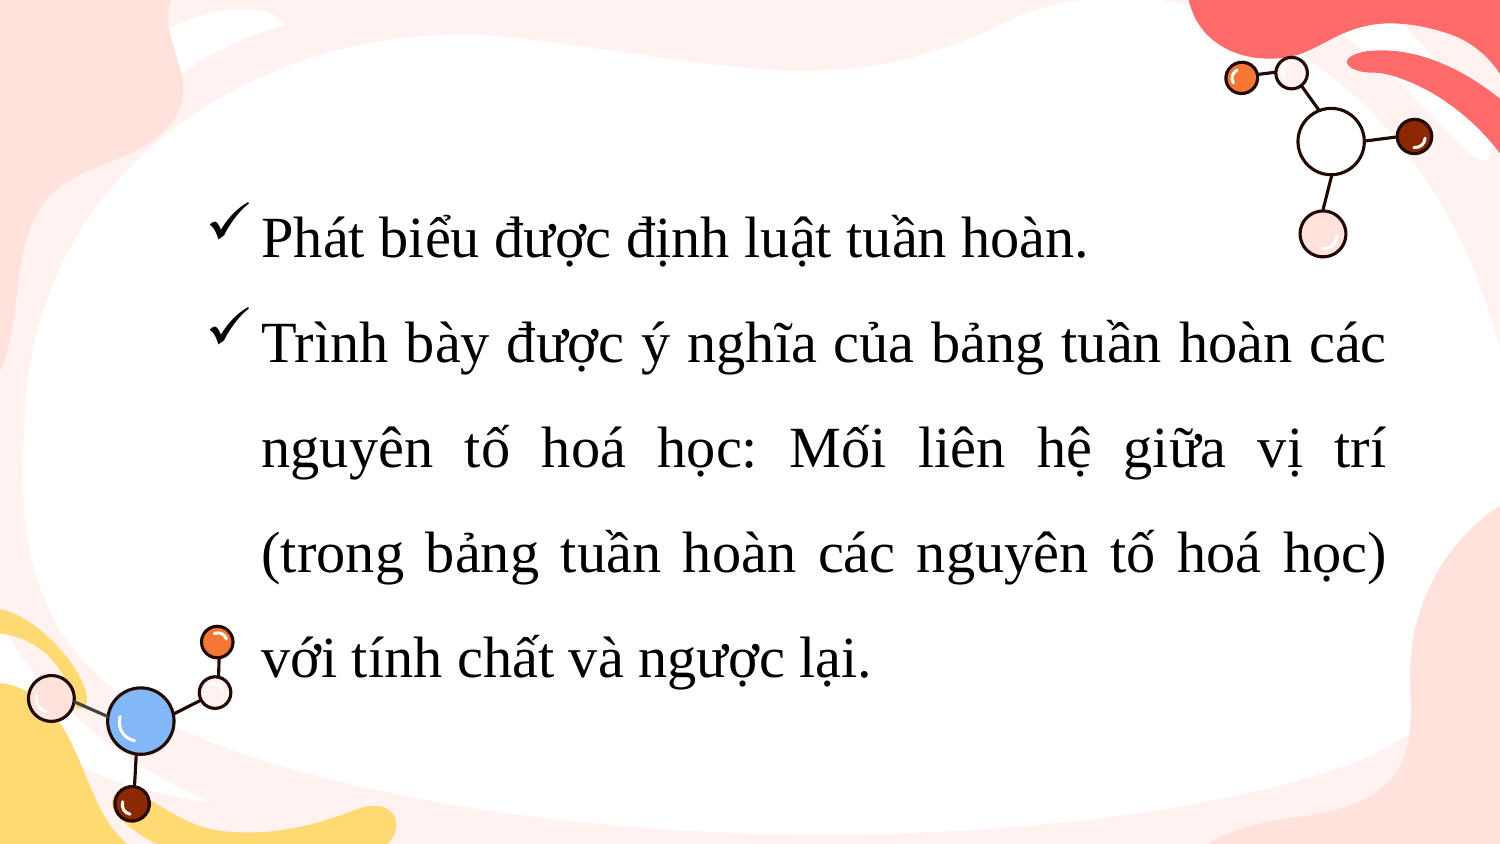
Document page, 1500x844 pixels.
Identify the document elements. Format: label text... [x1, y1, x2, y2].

text_box Phát biểu được định luật tuần hoàn. Trình bày được ý nghĩa của bảng tuần hoàn các nguyên tố hoá học: Mối liên hệ giữa vị trí (trong bảng tuần hoàn các nguyên tố hoá học) với tính chất và ngược lại. [175, 189, 1418, 664]
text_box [33, 645, 256, 822]
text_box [1232, 48, 1454, 225]
